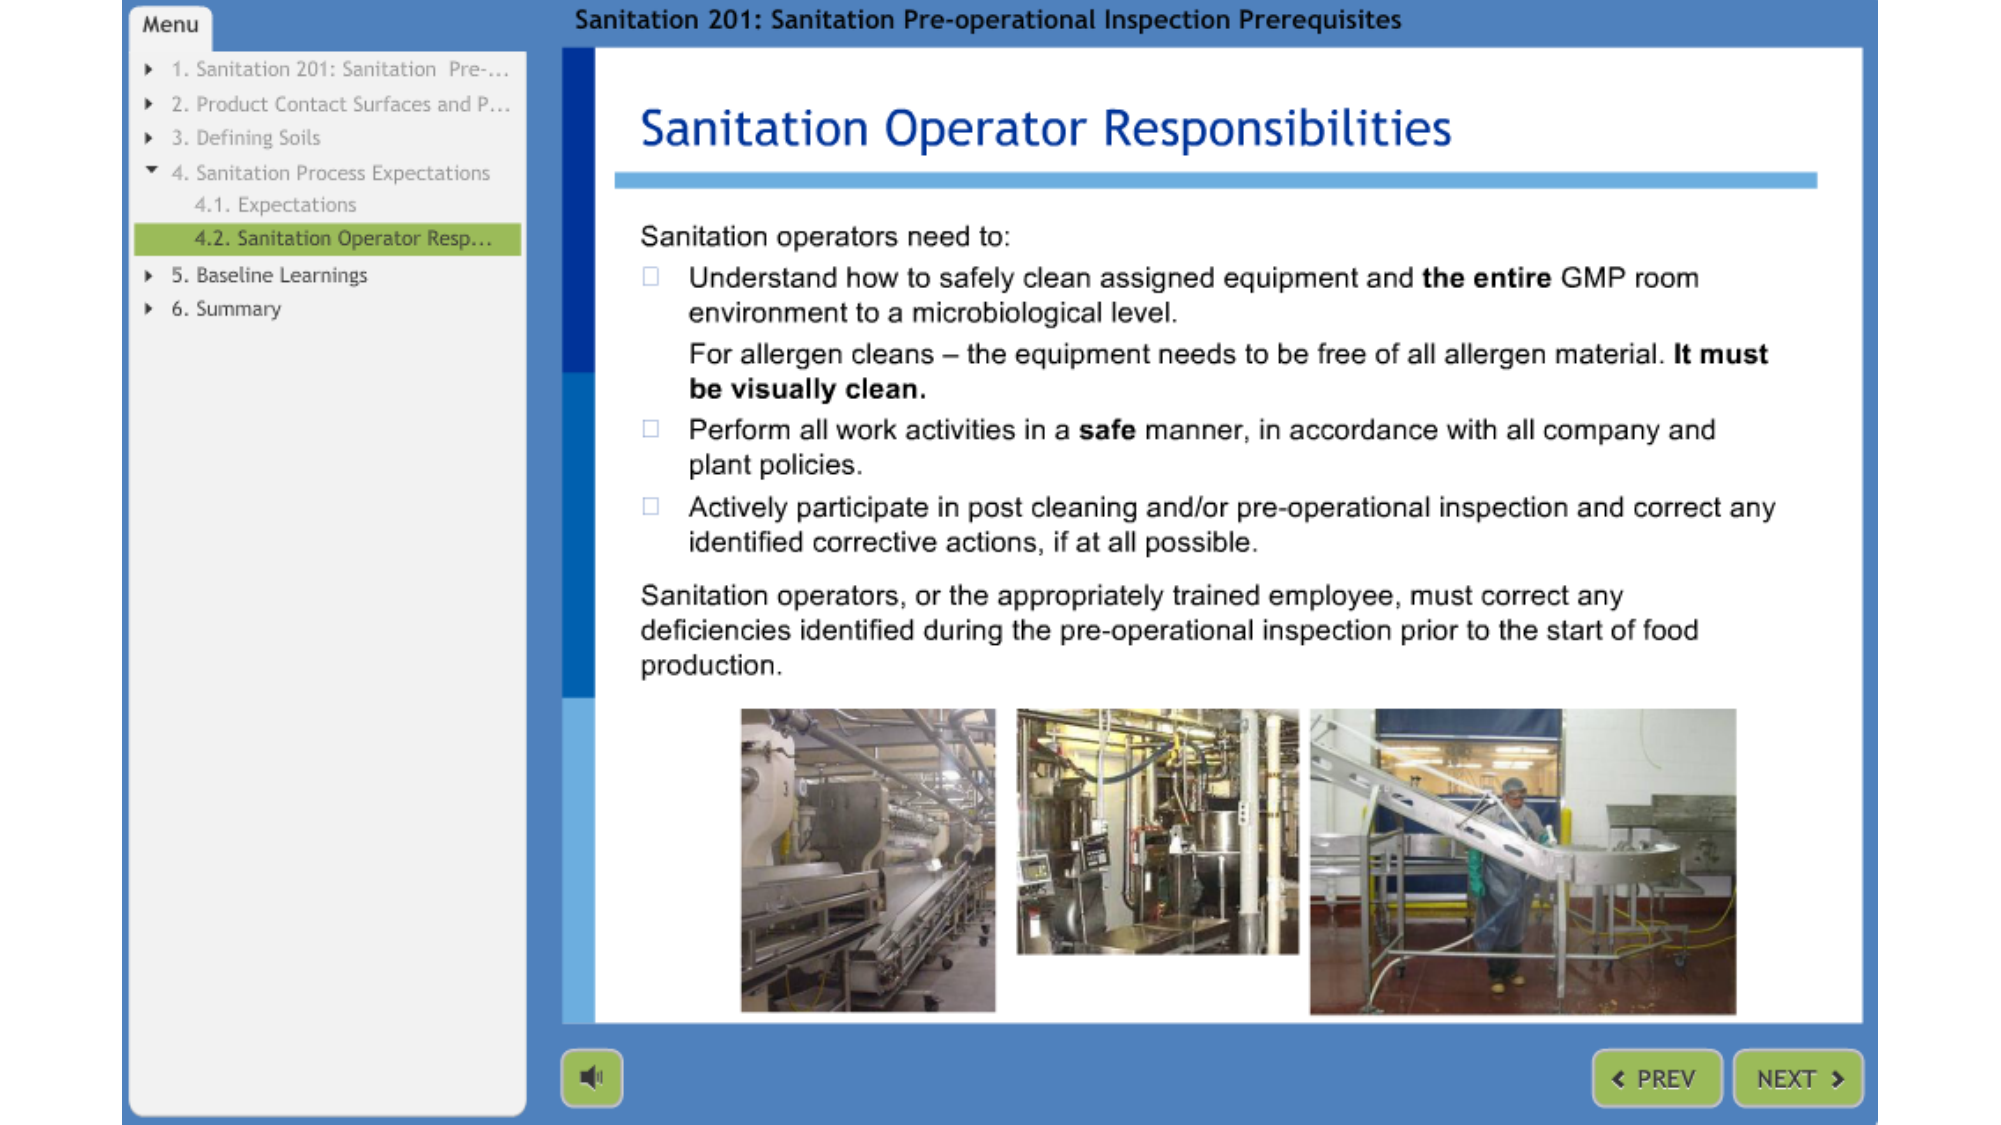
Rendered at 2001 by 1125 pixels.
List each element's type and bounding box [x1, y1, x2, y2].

picture [122, 0, 1878, 1125]
